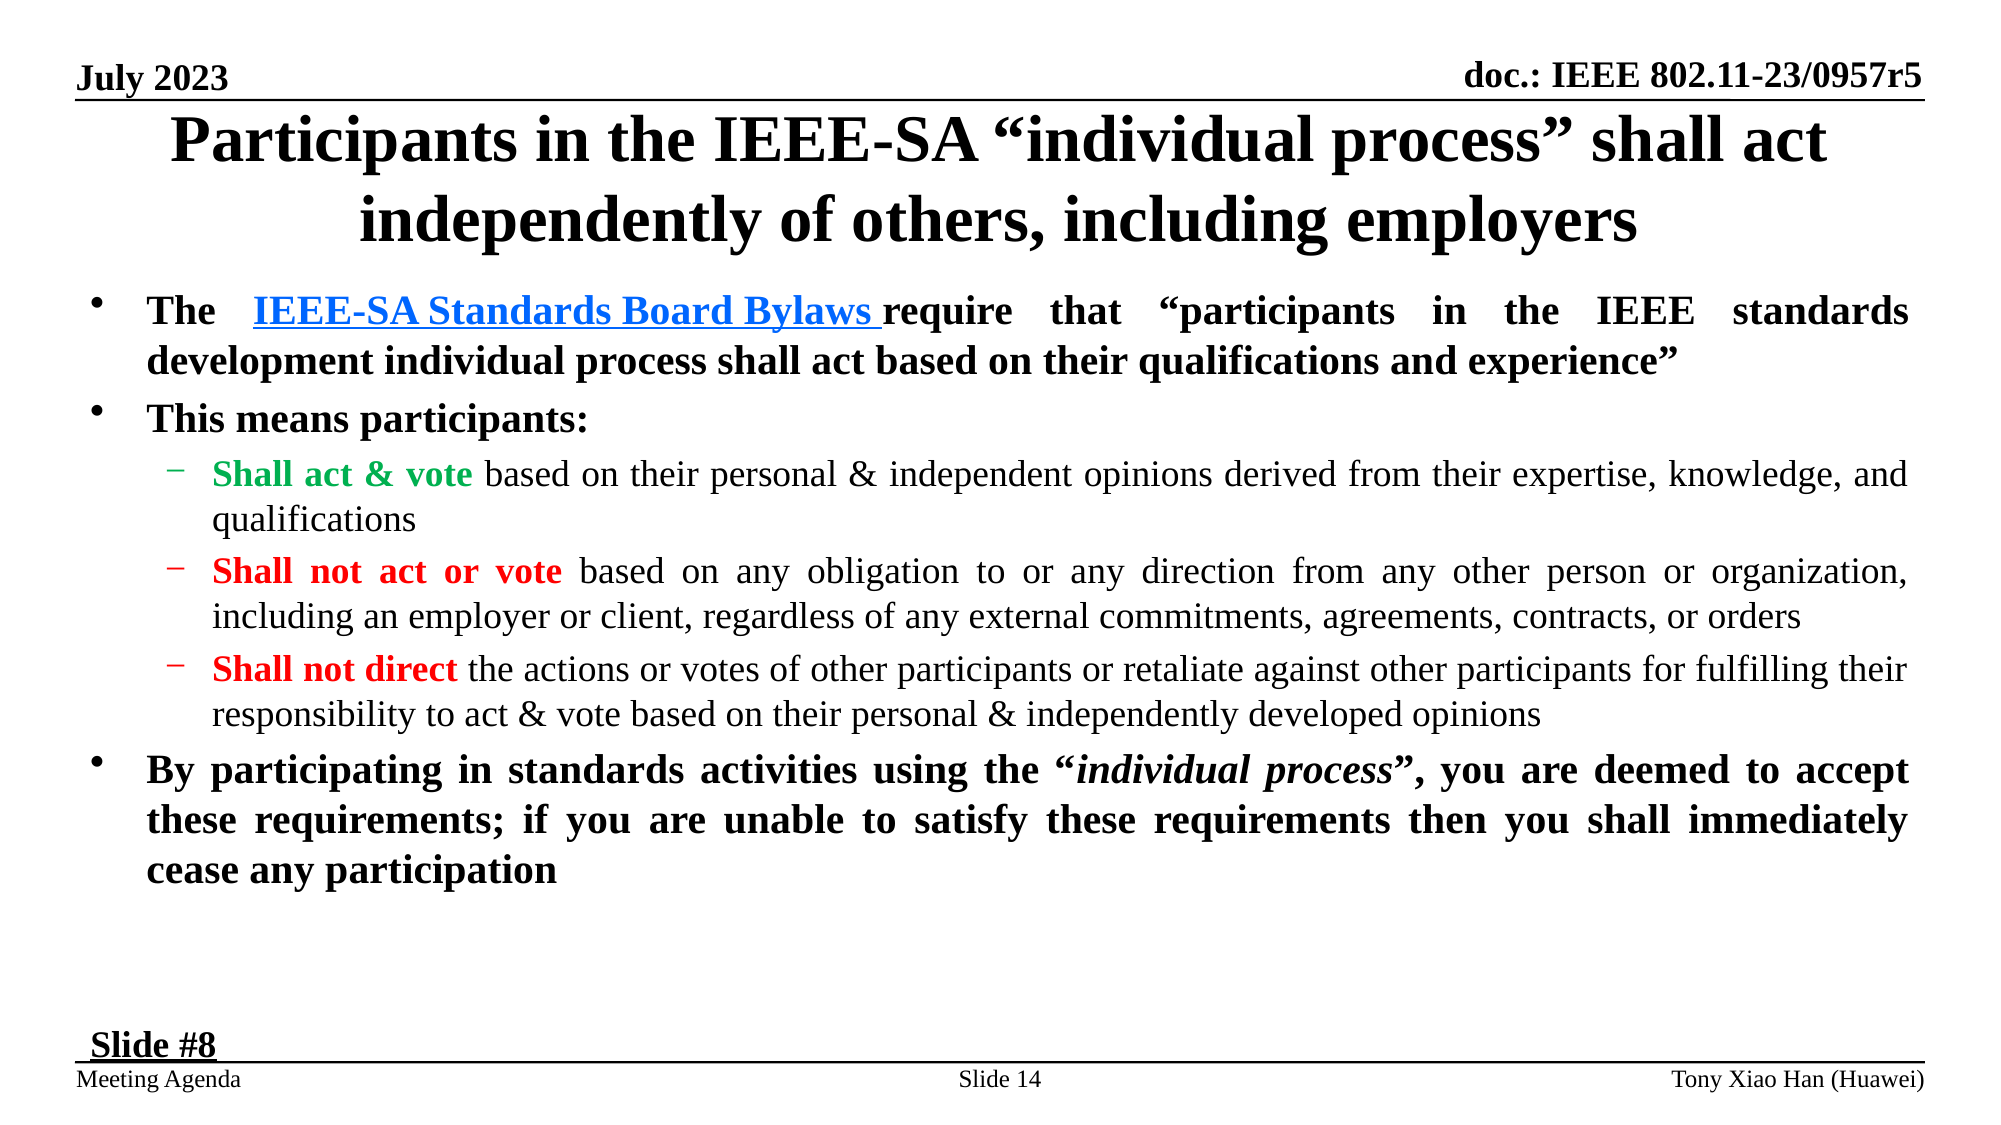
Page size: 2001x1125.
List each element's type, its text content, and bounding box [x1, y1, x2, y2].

list The IEEE-SA Standards Board Bylaws require that “participants in the IEEE standards development individual process shall act based on their qualifications and experience” This means participants: Shall act & vote based on their personal & independent opinions derived from their expertise, knowledge, and qualifications Shall not act or vote based on any obligation to or any direction from any other person or organization, including an employer or client, regardless of any external commitments, agreements, contracts, or orders Shall not direct the actions or votes of other participants or retaliate against other participants for fulfilling their responsibility to act & vote based on their personal & independently developed opinions By participating in standards activities using the “individual process”, you are deemed to accept these requirements; if you are unable to satisfy these requirements then you shall immediately cease any participation [75, 275, 1925, 1038]
text_box Participants in the IEEE-SA “individual process” shall act independently of others, including employers [75, 87, 1925, 263]
text_box Slide #8 [75, 1012, 232, 1073]
